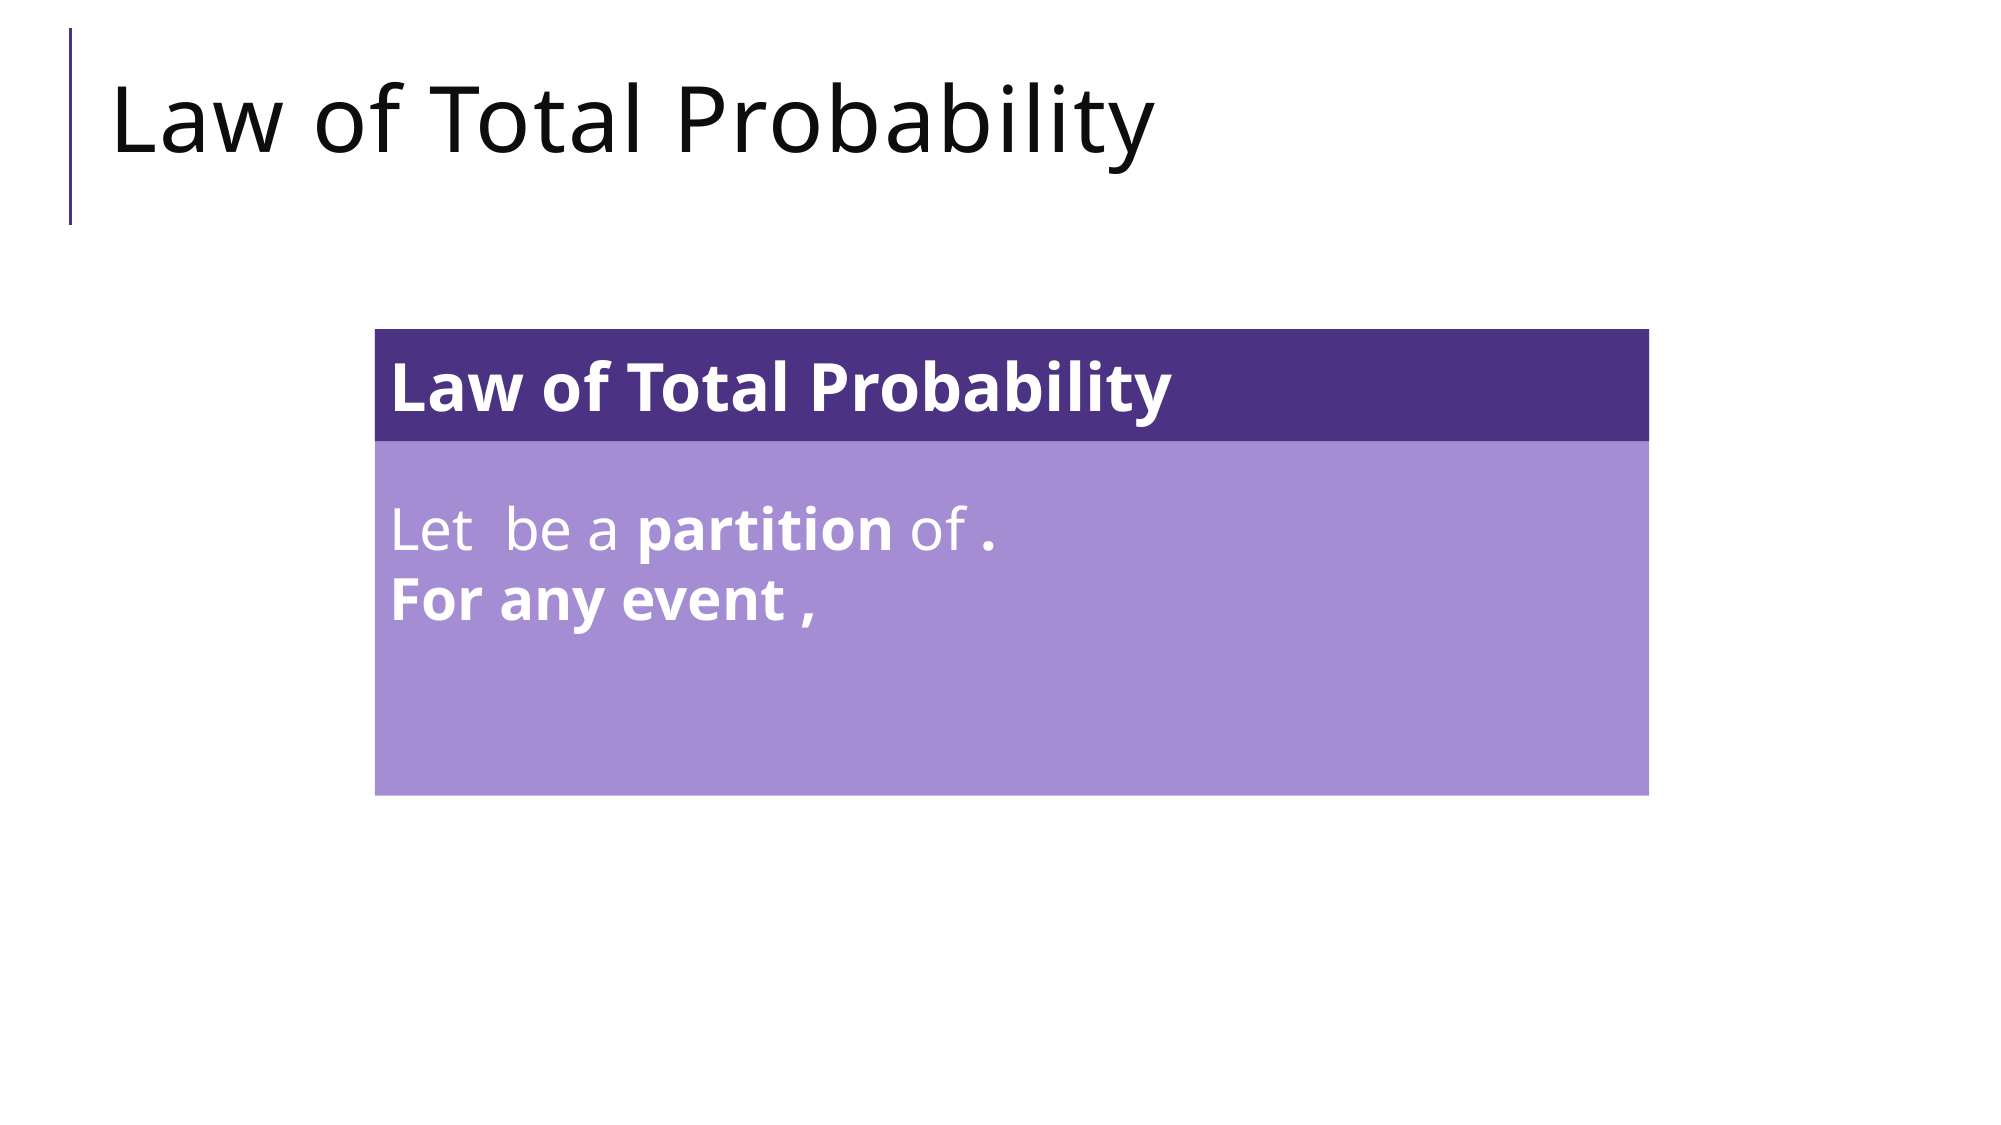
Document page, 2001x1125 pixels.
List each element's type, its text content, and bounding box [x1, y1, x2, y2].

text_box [374, 329, 1650, 796]
title Law of Total Probability [94, 43, 1930, 210]
